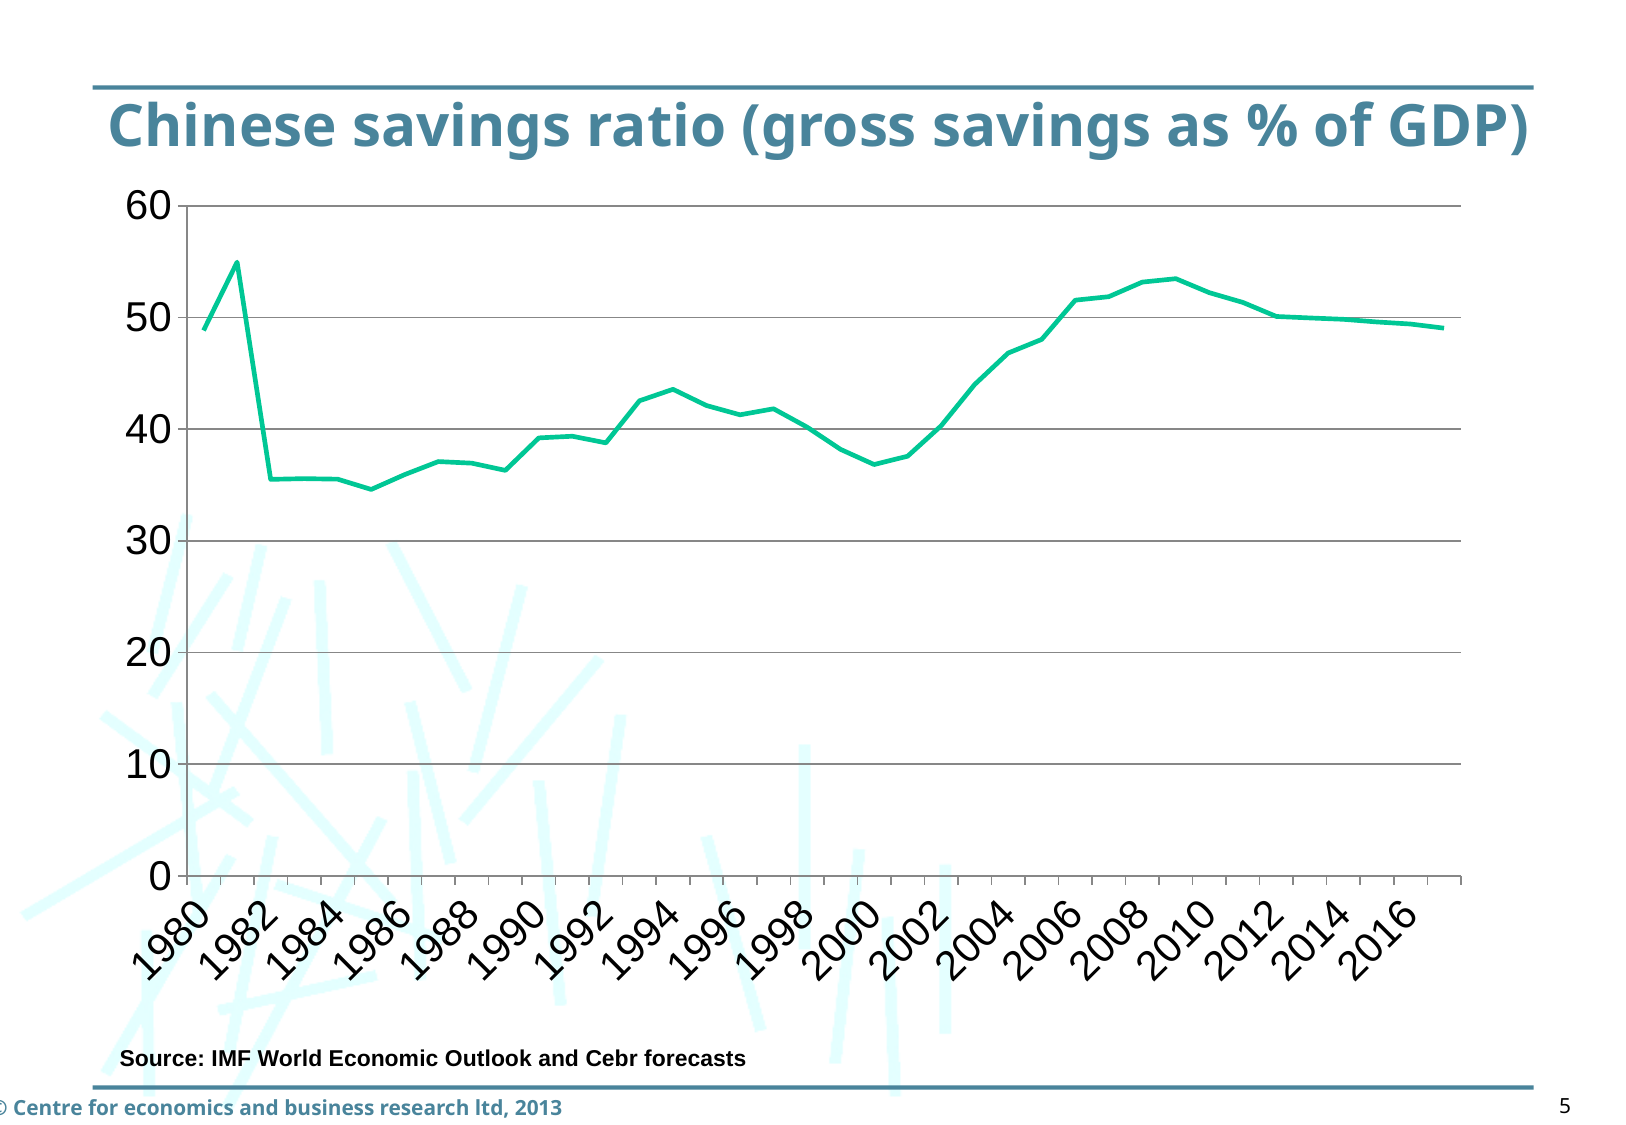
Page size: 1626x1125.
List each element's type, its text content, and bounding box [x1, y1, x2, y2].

chart [92, 165, 1489, 1008]
text_box Source: IMF World Economic Outlook and Cebr forecasts [104, 1036, 763, 1079]
title Chinese savings ratio (gross savings as % of GDP) [92, 87, 1579, 158]
